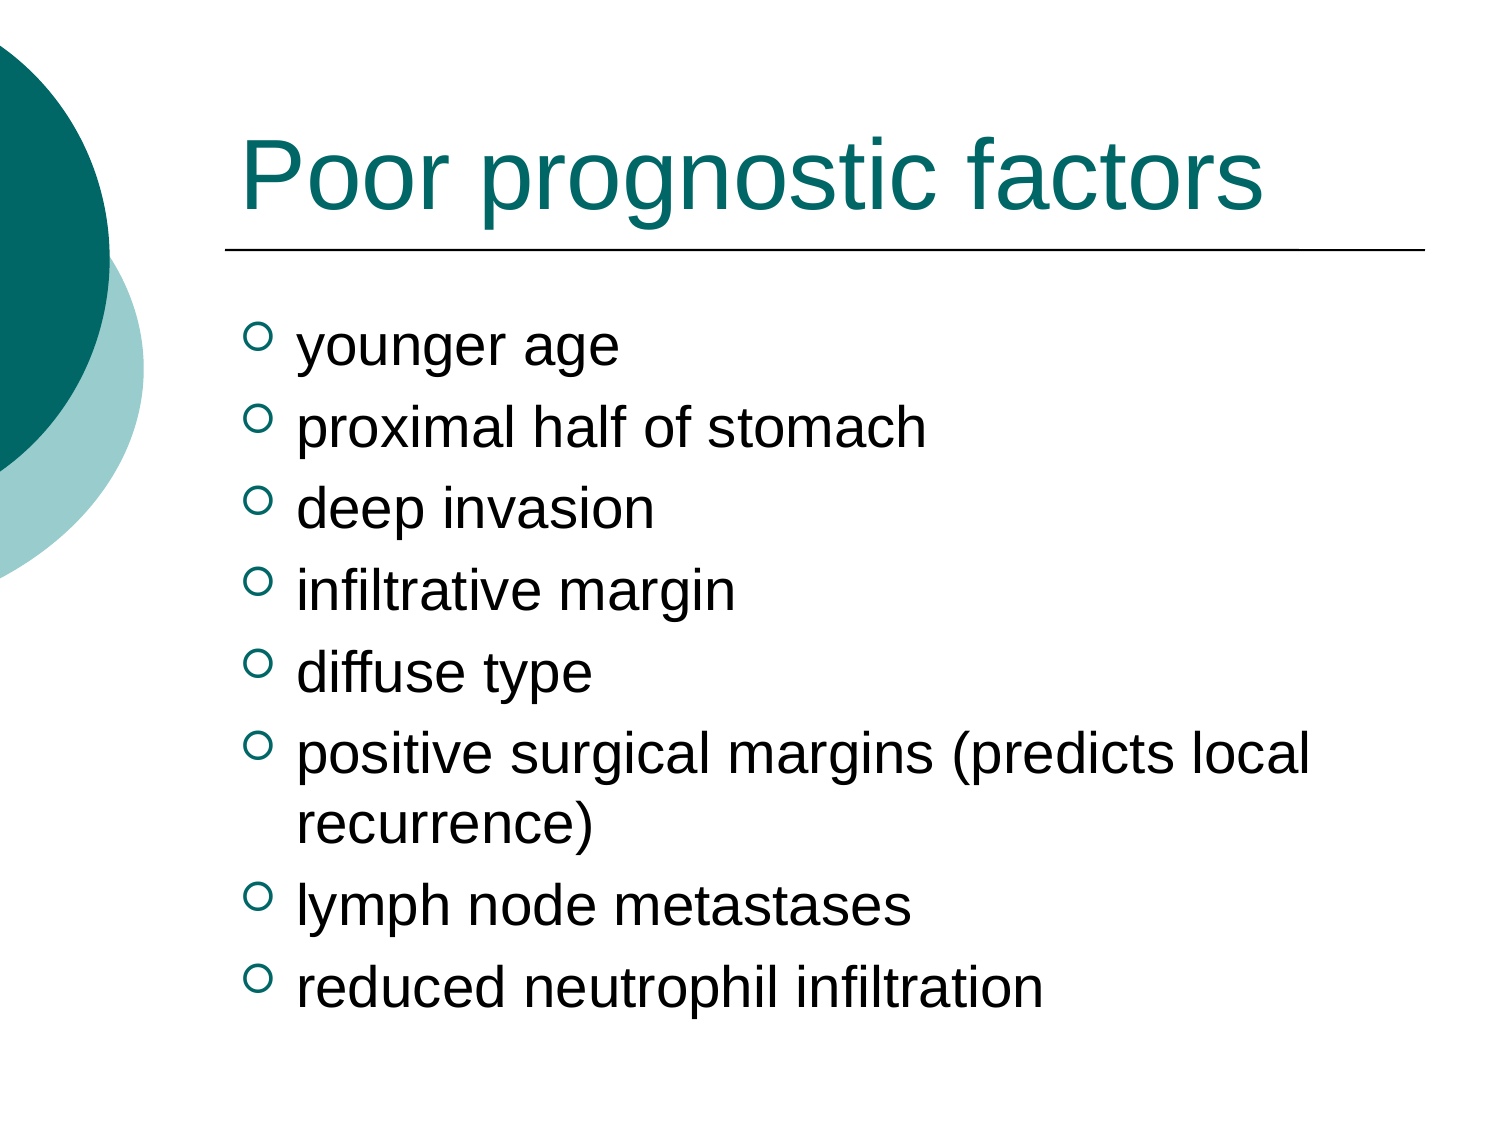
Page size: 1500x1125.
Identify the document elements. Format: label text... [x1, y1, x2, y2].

list younger age proximal half of stomach deep invasion infiltrative margin diffuse type positive surgical margins (predicts local recurrence) lymph node metastases reduced neutrophil infiltration [224, 299, 1425, 1095]
title Poor prognostic factors [224, 49, 1425, 238]
